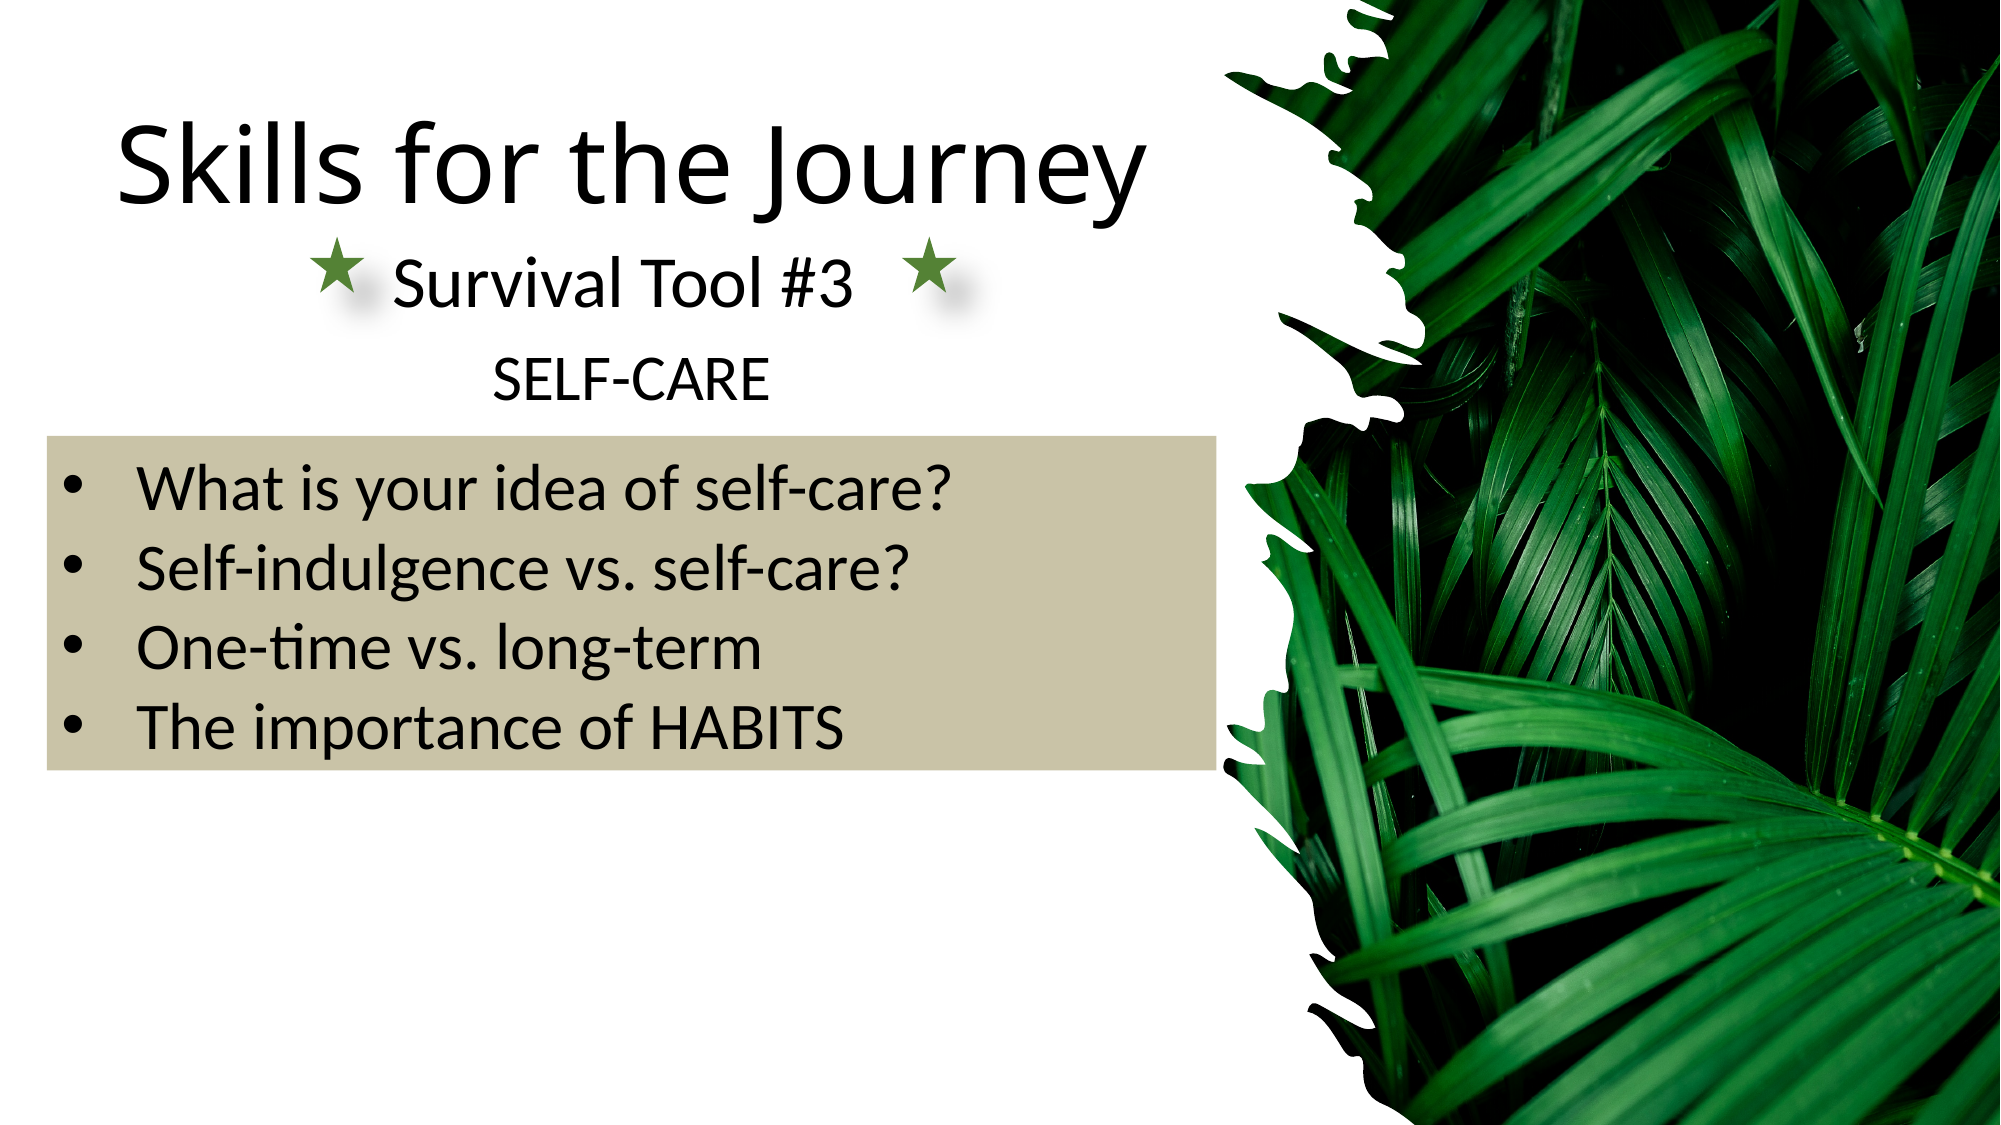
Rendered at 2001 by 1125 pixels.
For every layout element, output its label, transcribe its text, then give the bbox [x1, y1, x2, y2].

text_box What is your idea of self-care? Self-indulgence vs. self-care? One-time vs. long-term The importance of HABITS [46, 435, 1217, 771]
title Skills for the Journey [39, 16, 1223, 234]
text_box [306, 232, 368, 296]
text_box [898, 232, 960, 296]
picture [1223, 0, 2000, 1125]
list Survival Tool #3 SELF-CARE [39, 236, 1223, 424]
